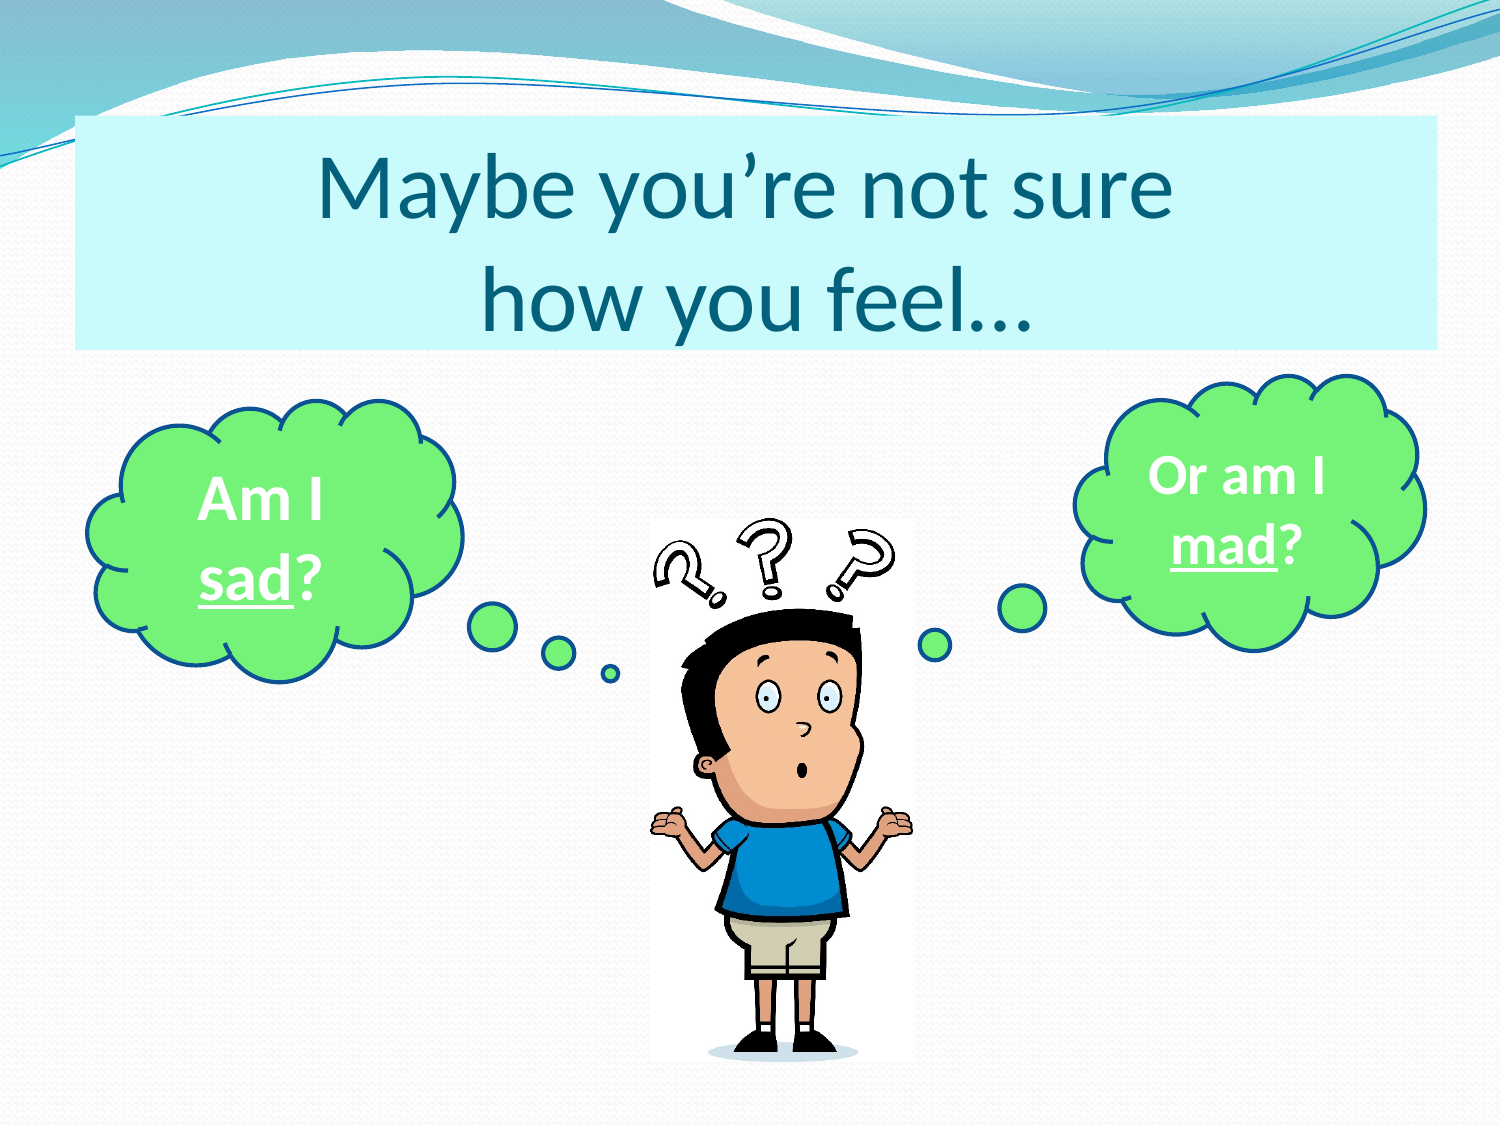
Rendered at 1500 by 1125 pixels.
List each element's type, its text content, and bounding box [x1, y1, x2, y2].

text_box Am I sad? [540, 635, 577, 671]
text_box Or am I mad? [921, 627, 953, 663]
text_box Am I sad? [600, 663, 621, 684]
text_box Or am I mad? [1072, 373, 1428, 654]
title Maybe you’re not sure how you feel… [75, 115, 1438, 350]
text_box Am I sad? [85, 398, 465, 685]
picture [649, 518, 913, 1063]
text_box Or am I mad? [997, 583, 1048, 634]
text_box Am I sad? [466, 601, 518, 653]
